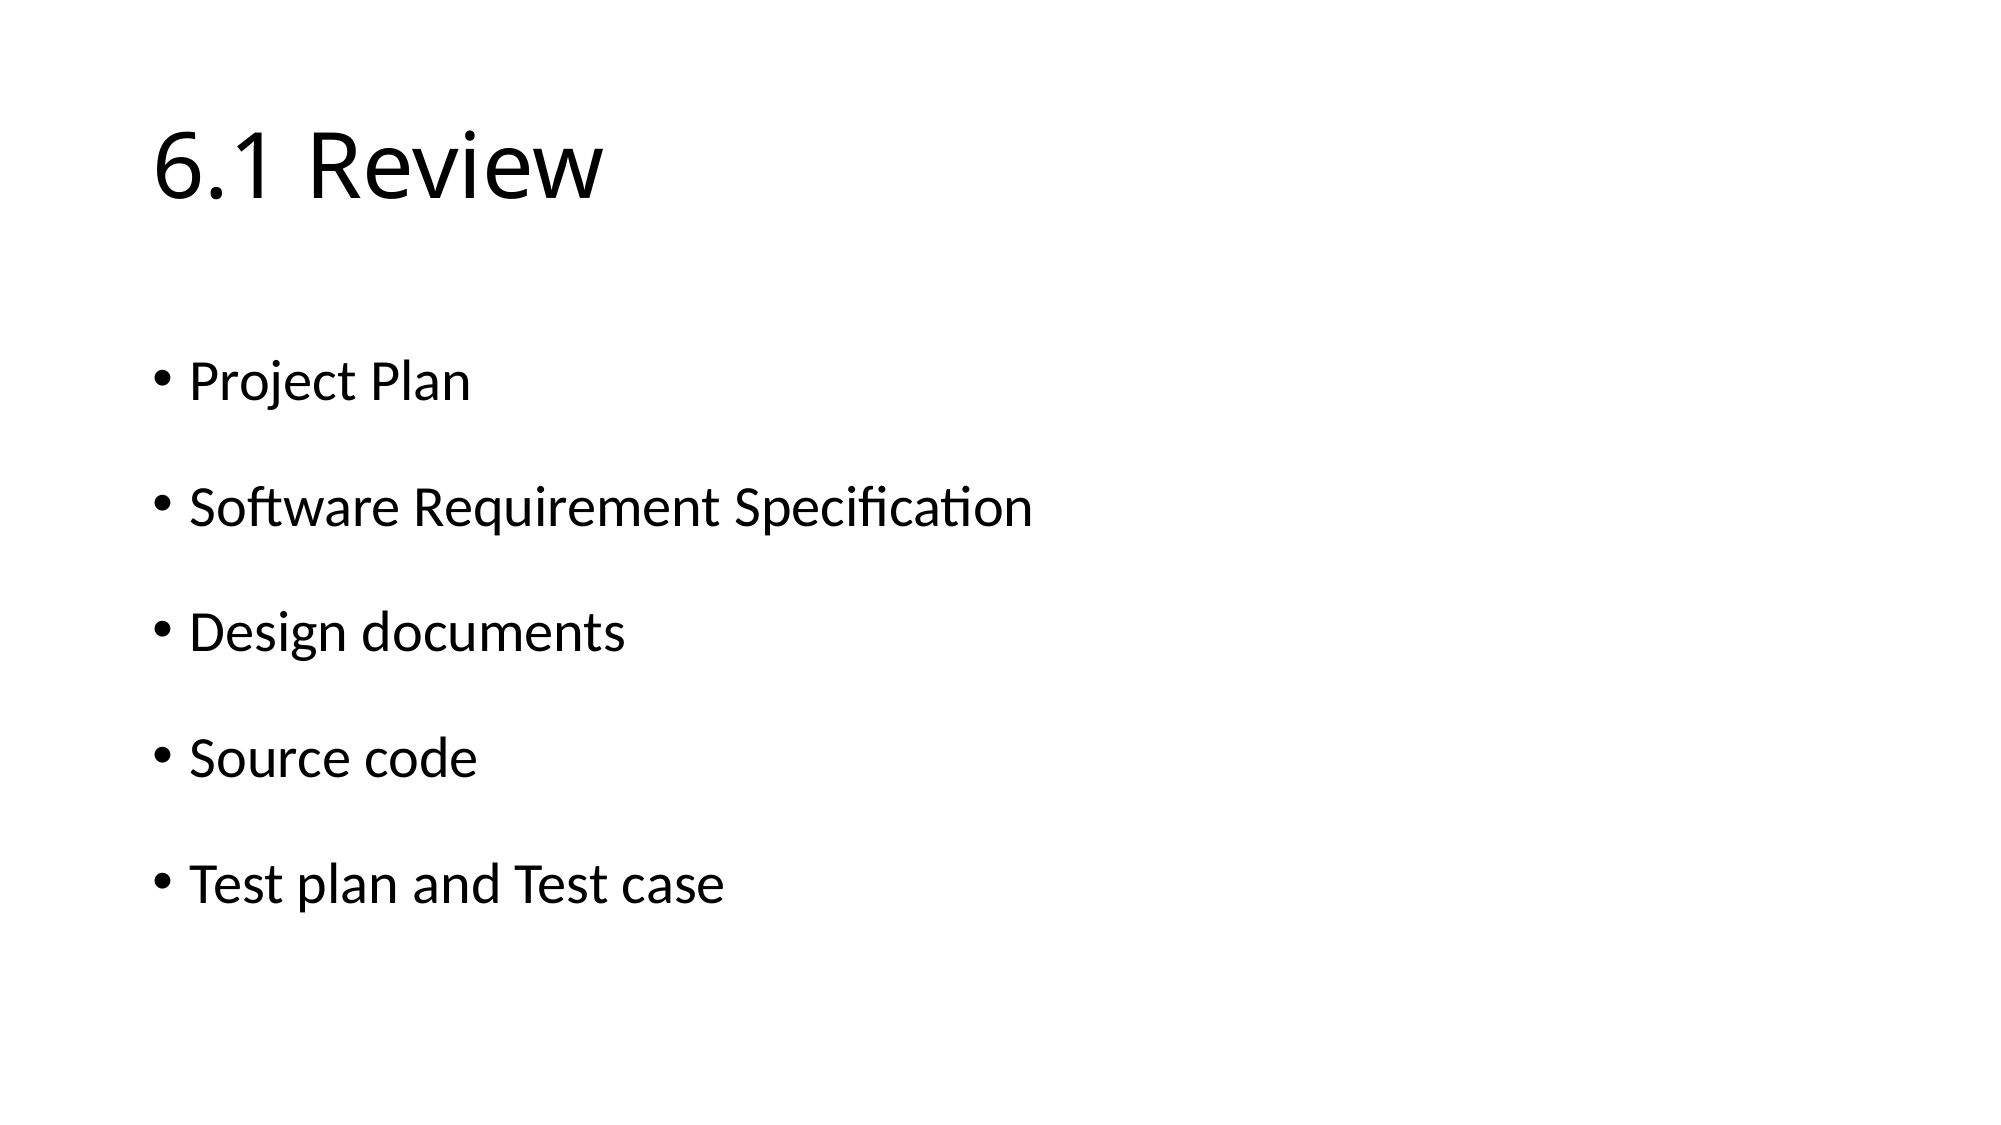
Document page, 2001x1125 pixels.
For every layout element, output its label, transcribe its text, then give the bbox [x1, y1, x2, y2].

title 6.1 Review [137, 59, 1863, 278]
list Project Plan Software Requirement Specification Design documents Source code Test plan and Test case [137, 299, 1863, 1014]
